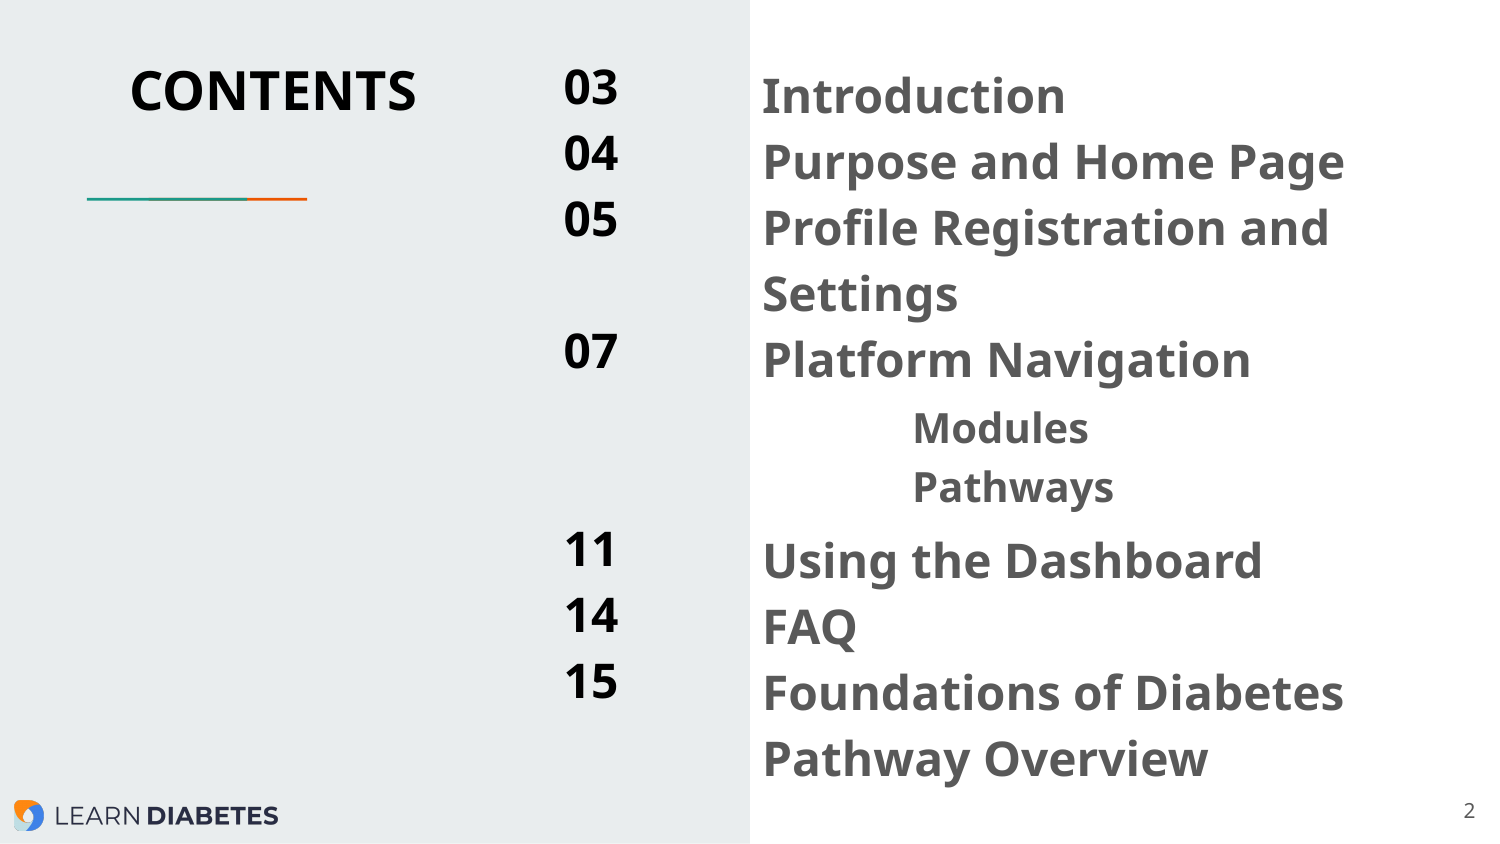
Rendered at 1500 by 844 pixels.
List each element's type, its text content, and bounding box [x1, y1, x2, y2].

list Introduction Purpose and Home Page Profile Registration and Settings Platform Navigation Modules Pathways Using the Dashboard FAQ Foundations of Diabetes Pathway Overview [747, 41, 1461, 800]
slide_number 2 [1400, 779, 1491, 844]
text_box CONTENTS [114, 41, 548, 137]
text_box 03 04 05 07 11 14 15 [548, 33, 730, 844]
picture [13, 800, 278, 831]
